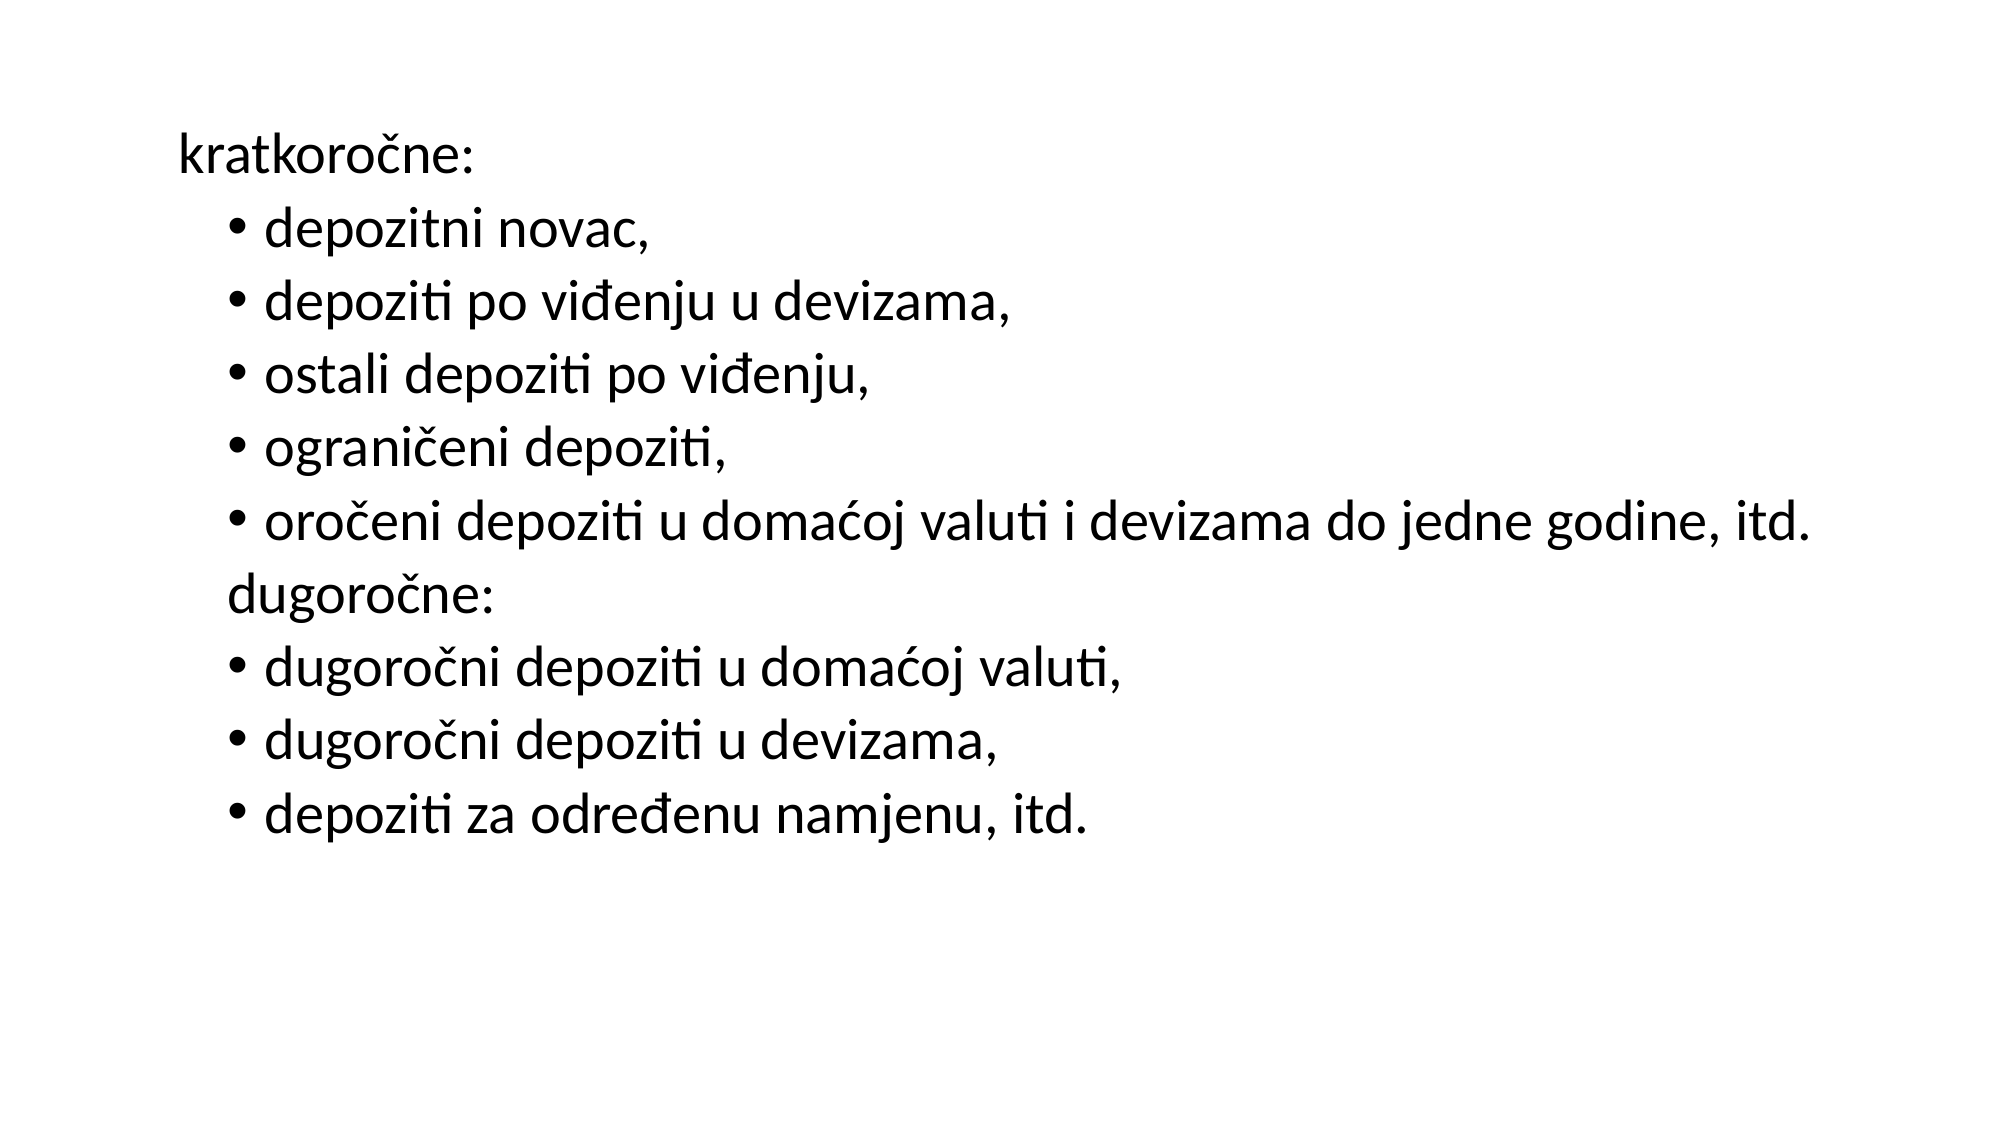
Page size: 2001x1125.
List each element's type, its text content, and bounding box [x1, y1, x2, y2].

list kratkoročne: depozitni novac, depoziti po viđenju u devizama, ostali depoziti po viđenju, ograničeni depoziti, oročeni depoziti u domaćoj valuti i devizama do jedne godine, itd. dugoročne: dugoročni depoziti u domaćoj valuti, dugoročni depoziti u devizama, depoziti za određenu namjenu, itd. [137, 116, 1863, 1014]
